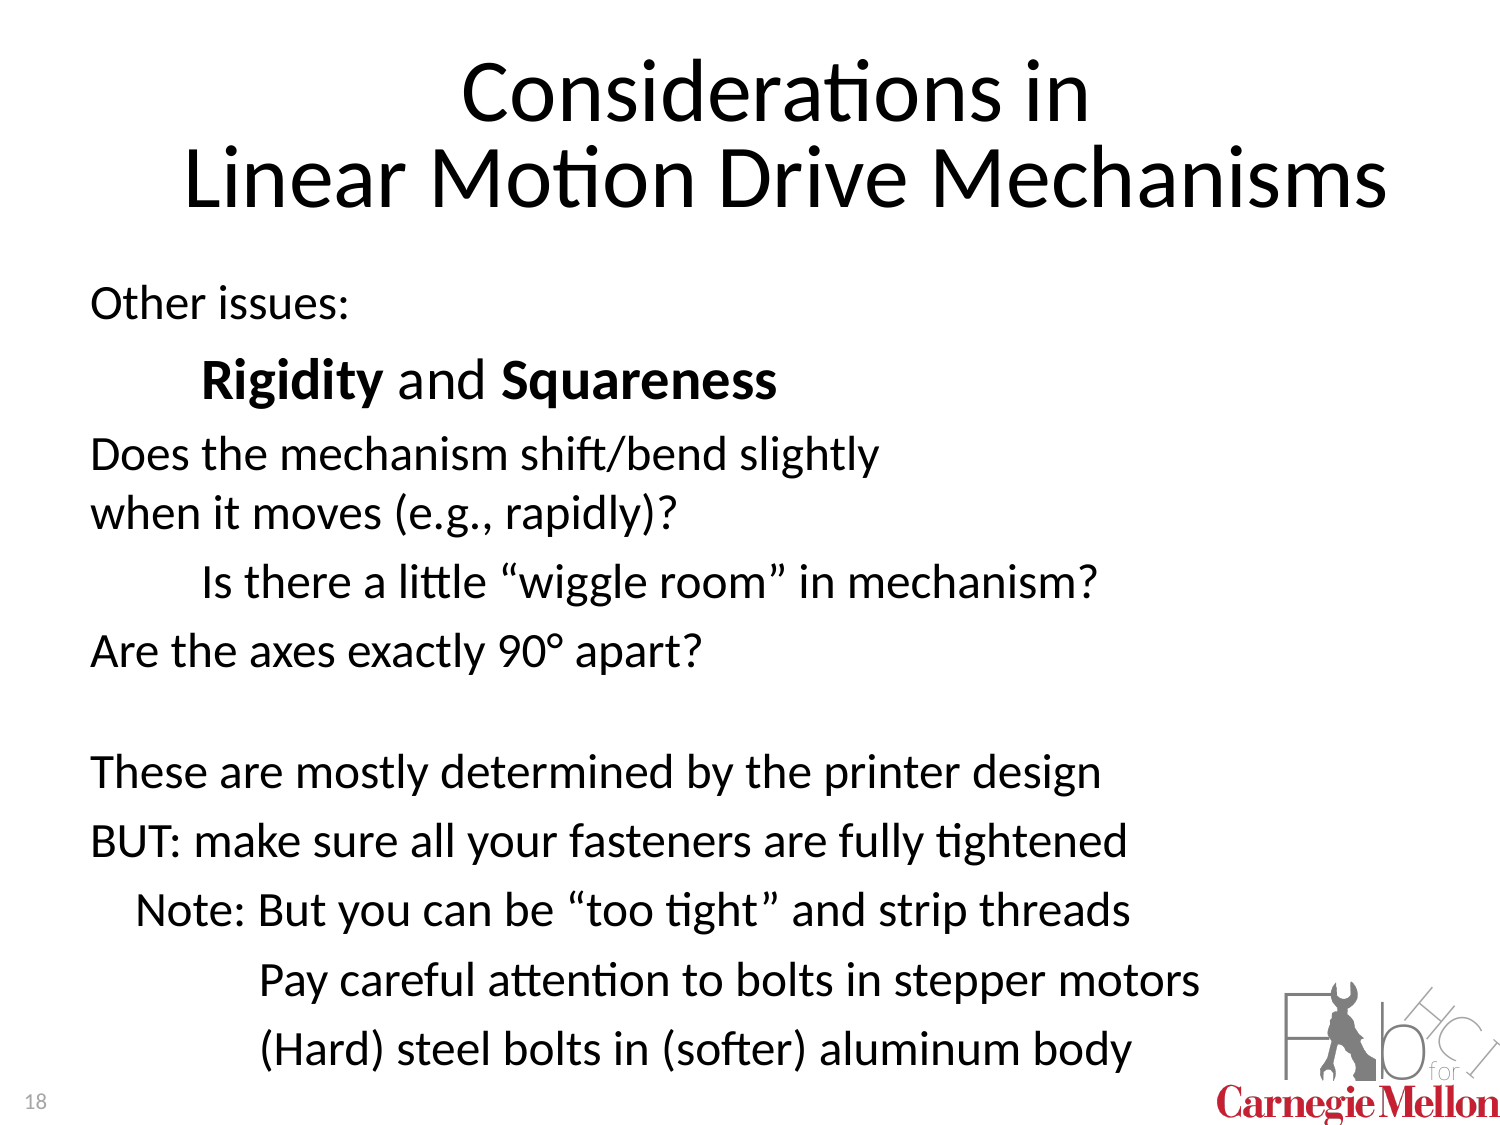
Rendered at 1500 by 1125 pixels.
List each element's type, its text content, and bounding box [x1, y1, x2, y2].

slide_number 18 [0, 1074, 63, 1125]
list Other issues: Rigidity and Squareness Does the mechanism shift/bend slightly when it moves (e.g., rapidly)? Is there a little “wiggle room” in mechanism? Are the axes exactly 90° apart? These are mostly determined by the printer design BUT: make sure all your fasteners are fully tightened Note: But you can be “too tight” and strip threads Pay careful attention to bolts in stepper motors (Hard) steel bolts in (softer) aluminum body [75, 262, 1500, 1088]
title Considerations in Linear Motion Drive Mechanisms [75, 45, 1500, 233]
picture [1217, 1088, 1500, 1125]
